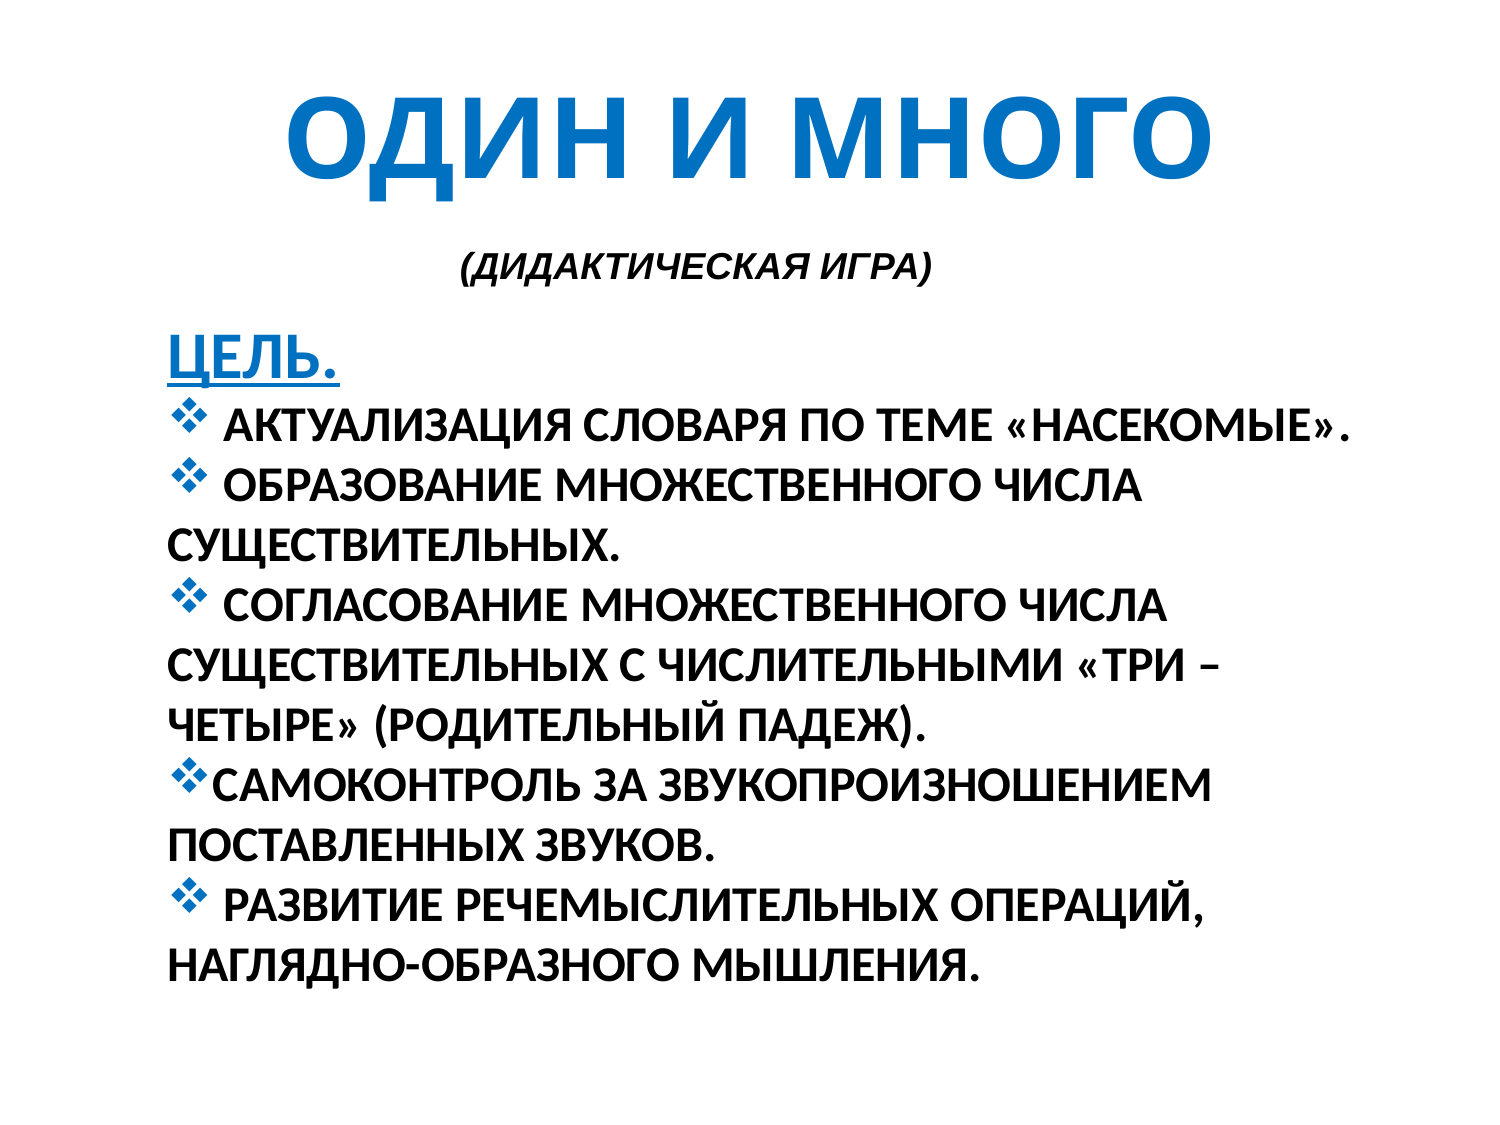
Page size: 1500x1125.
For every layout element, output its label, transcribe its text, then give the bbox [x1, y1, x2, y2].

text_box ЦЕЛЬ. АКТУАЛИЗАЦИЯ СЛОВАРЯ ПО ТЕМЕ «НАСЕКОМЫЕ». ОБРАЗОВАНИЕ МНОЖЕСТВЕННОГО ЧИСЛА СУЩЕСТВИТЕЛЬНЫХ. СОГЛАСОВАНИЕ МНОЖЕСТВЕННОГО ЧИСЛА СУЩЕСТВИТЕЛЬНЫХ С ЧИСЛИТЕЛЬНЫМИ «ТРИ – ЧЕТЫРЕ» (РОДИТЕЛЬНЫЙ ПАДЕЖ). САМОКОНТРОЛЬ ЗА ЗВУКОПРОИЗНОШЕНИЕМ ПОСТАВЛЕННЫХ ЗВУКОВ. РАЗВИТИЕ РЕЧЕМЫСЛИТЕЛЬНЫХ ОПЕРАЦИЙ, НАГЛЯДНО-ОБРАЗНОГО МЫШЛЕНИЯ. [152, 304, 1442, 1000]
text_box (ДИДАКТИЧЕСКАЯ ИГРА) [445, 234, 961, 295]
text_box ОДИН И МНОГО [117, 58, 1383, 209]
